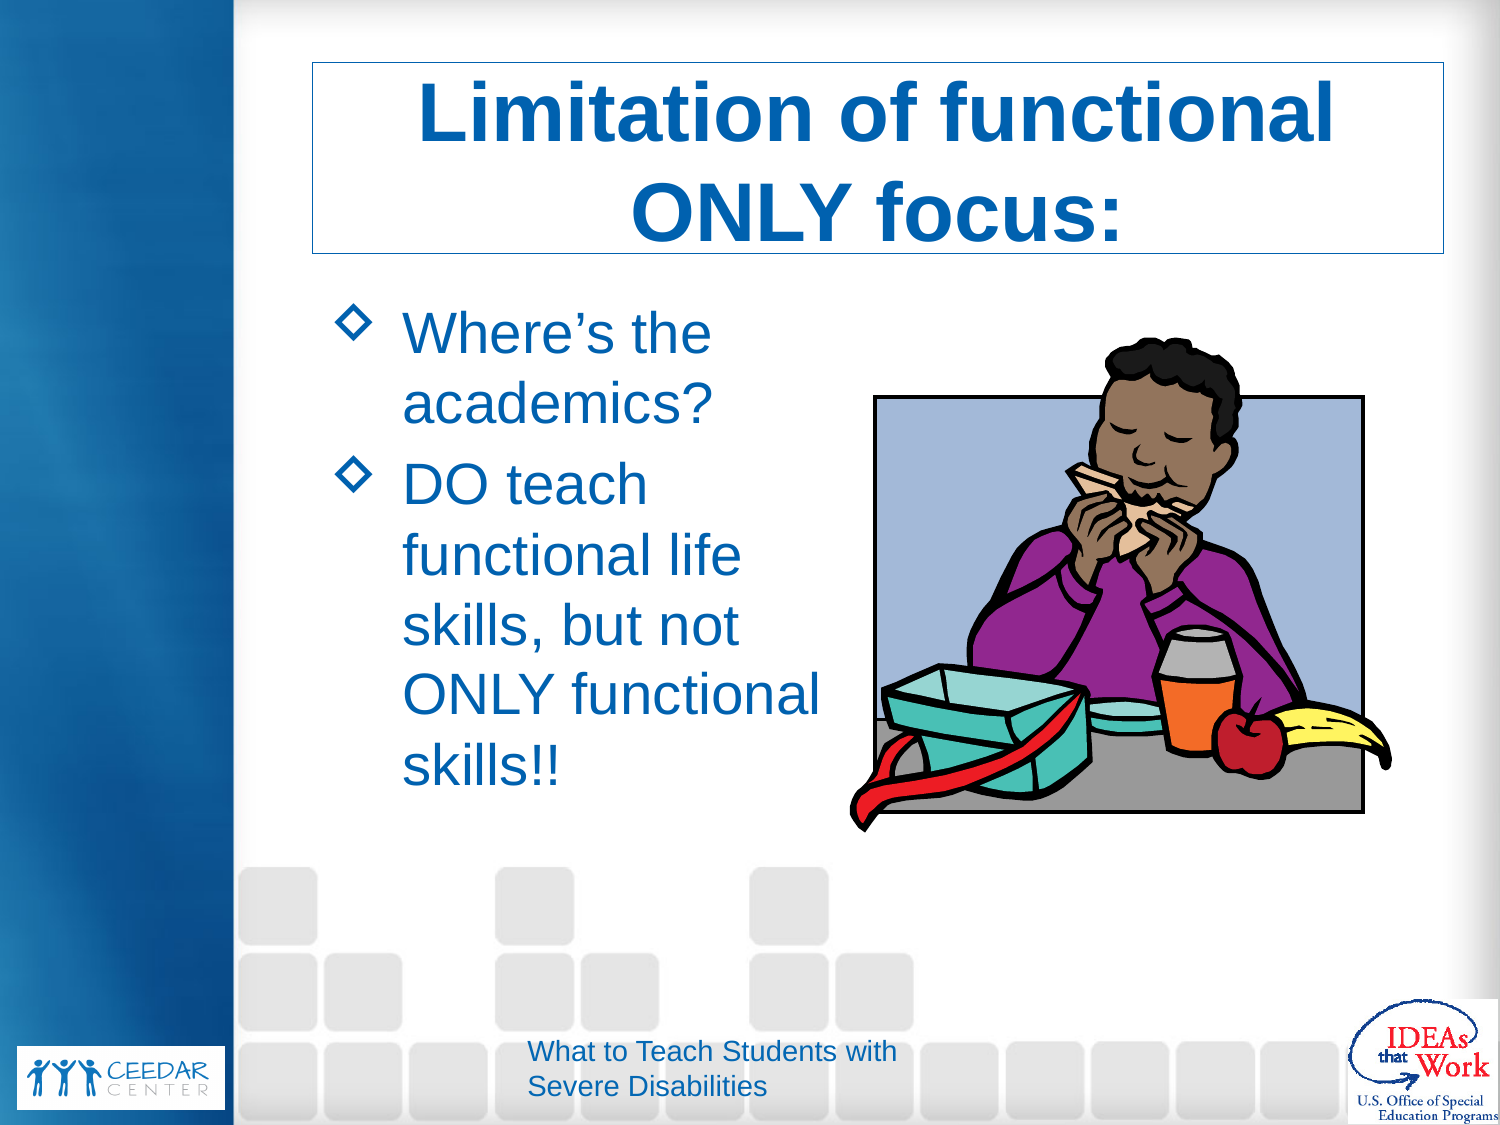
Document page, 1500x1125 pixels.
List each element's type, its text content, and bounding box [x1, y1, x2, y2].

list Where’s the academics? DO teach functional life skills, but not ONLY functional skills!! [312, 287, 863, 1007]
footer What to Teach Students with Severe Disabilities [512, 1024, 988, 1103]
picture [0, 0, 1500, 1125]
title Limitation of functional ONLY focus: [312, 62, 1444, 254]
